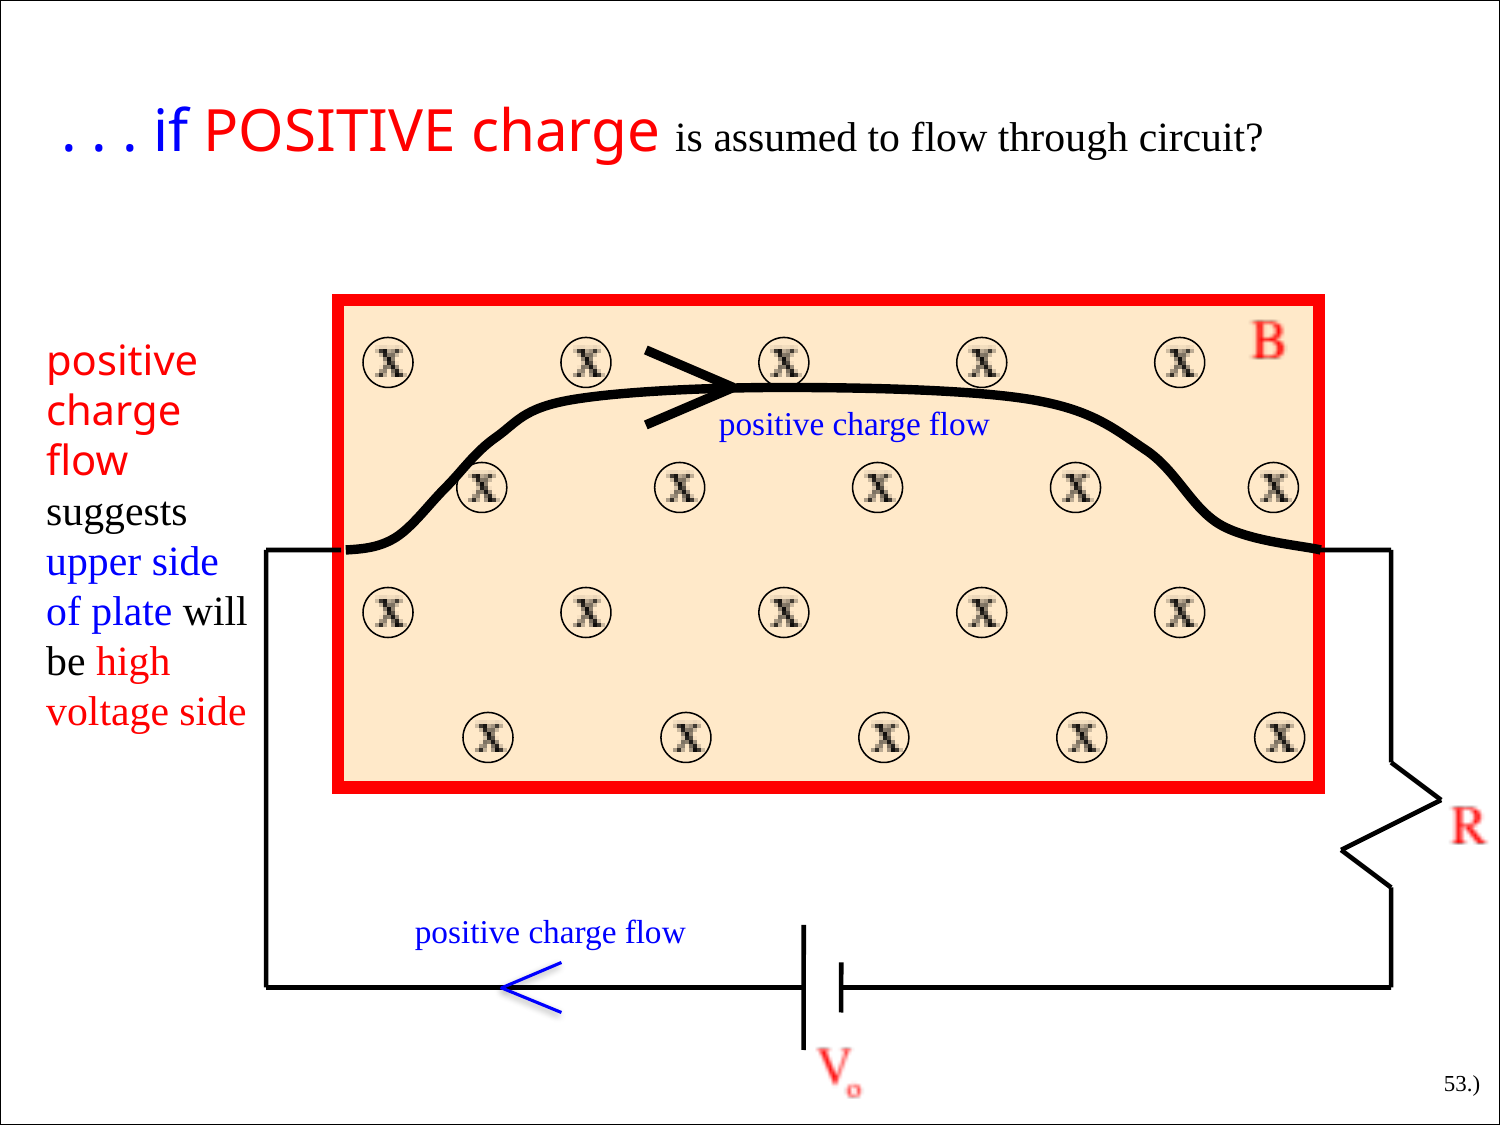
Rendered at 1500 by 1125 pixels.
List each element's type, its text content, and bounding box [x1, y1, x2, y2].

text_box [345, 349, 1321, 551]
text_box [1244, 315, 1289, 364]
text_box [811, 1039, 871, 1103]
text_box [337, 299, 1320, 788]
text_box [0, 0, 1500, 1125]
text_box 53.) [1430, 1061, 1495, 1103]
text_box positive charge flow [399, 902, 707, 958]
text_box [1444, 801, 1493, 849]
text_box . . . if POSITIVE charge is assumed to flow through circuit? [31, 85, 1406, 171]
text_box positive charge flow suggests upper side of plate will be high voltage side [31, 326, 267, 741]
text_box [500, 962, 562, 1013]
